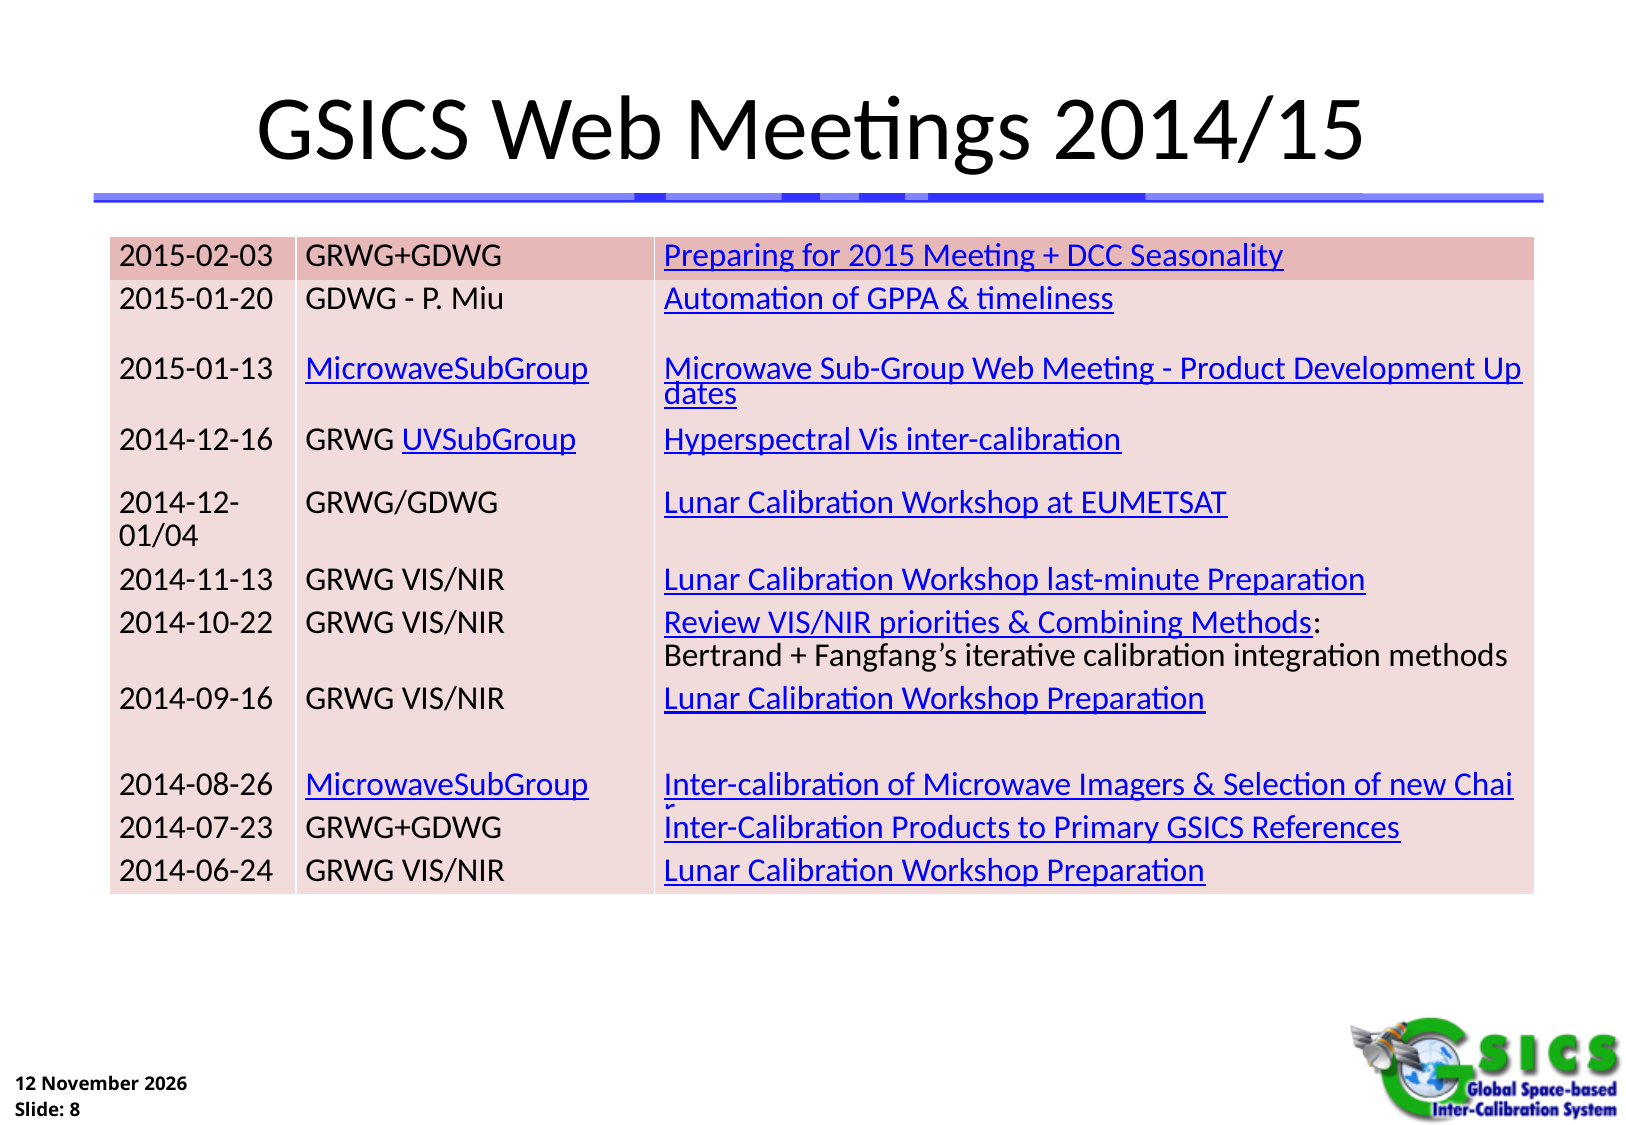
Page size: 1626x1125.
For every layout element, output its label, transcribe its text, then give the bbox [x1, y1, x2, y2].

table_cell 2014-09-16 [110, 680, 295, 766]
table_cell Lunar Calibration Workshop last-minute Preparation [655, 561, 1534, 604]
table_header 2015-02-03 [110, 237, 295, 280]
table_cell Review VIS/NIR priorities & Combining Methods: Bertrand + Fangfang’s iterative calibration integration methods [655, 604, 1534, 680]
table_cell 2015-01-13 [110, 350, 295, 420]
table_cell Automation of GPPA & timeliness [655, 280, 1534, 350]
table_cell GRWG VIS/NIR [297, 561, 654, 604]
table_cell 2014-07-23 [110, 809, 295, 852]
table_cell Lunar Calibration Workshop Preparation [655, 852, 1534, 894]
table_cell Lunar Calibration Workshop at EUMETSAT [655, 482, 1534, 561]
table_cell 2014-12-01/04 [110, 482, 295, 561]
picture [1343, 1010, 1625, 1125]
table_cell GRWG VIS/NIR [297, 680, 654, 766]
table_cell GRWG UVSubGroup [297, 420, 654, 482]
table_cell MicrowaveSubGroup [297, 350, 654, 420]
table_cell Lunar Calibration Workshop Preparation [655, 680, 1534, 766]
table_cell 2014-12-16 [110, 420, 295, 482]
table_cell Inter-calibration of Microwave Imagers & Selection of new Chair [655, 766, 1534, 809]
table_cell MicrowaveSubGroup [297, 766, 654, 809]
table_cell GRWG+GDWG [297, 809, 654, 852]
table_cell GRWG VIS/NIR [297, 852, 654, 894]
table_cell Hyperspectral Vis inter-calibration [655, 420, 1534, 482]
title GSICS Web Meetings 2014/15 [80, 44, 1544, 202]
table_header GRWG+GDWG [297, 237, 654, 280]
table_cell Inter-Calibration Products to Primary GSICS References [655, 809, 1534, 852]
table_cell 2014-08-26 [110, 766, 295, 809]
table_cell 2015-01-20 [110, 280, 295, 350]
table_cell GRWG/GDWG [297, 482, 654, 561]
table_cell 2014-11-13 [110, 561, 295, 604]
table_cell GRWG VIS/NIR [297, 604, 654, 680]
table_cell Microwave Sub-Group Web Meeting - Product Development Updates [655, 350, 1534, 420]
table_cell GDWG - P. Miu [297, 280, 654, 350]
table_cell 2014-06-24 [110, 852, 295, 894]
table_cell 2014-10-22 [110, 604, 295, 680]
table_header Preparing for 2015 Meeting + DCC Seasonality [655, 237, 1534, 280]
